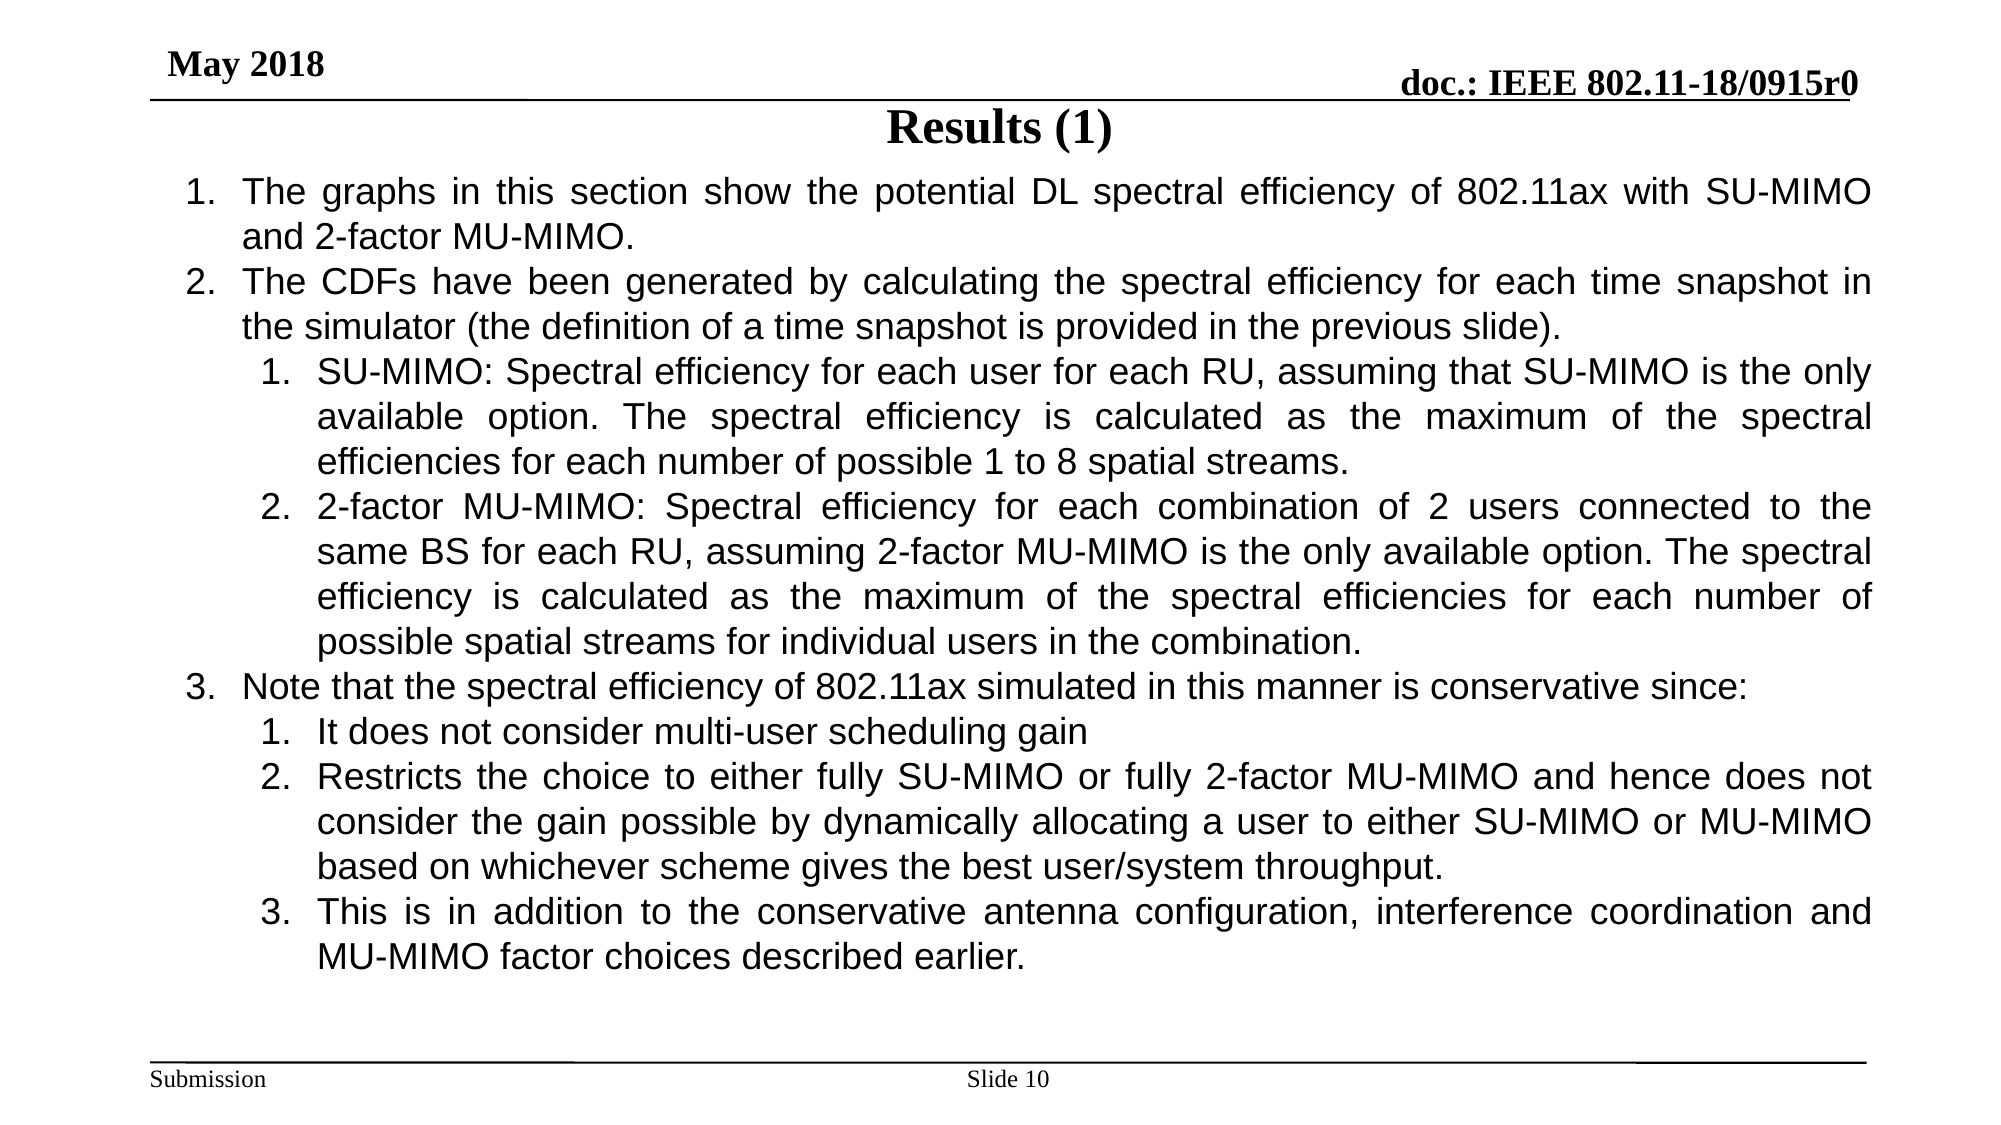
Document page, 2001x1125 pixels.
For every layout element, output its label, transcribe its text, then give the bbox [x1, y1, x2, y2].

slide_number Slide 10 [950, 1065, 1066, 1122]
title Results (1) [150, 87, 1850, 159]
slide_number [152, 54, 563, 100]
text_box The graphs in this section show the potential DL spectral efficiency of 802.11ax with SU-MIMO and 2-factor MU-MIMO. The CDFs have been generated by calculating the spectral efficiency for each time snapshot in the simulator (the definition of a time snapshot is provided in the previous slide). SU-MIMO: Spectral efficiency for each user for each RU, assuming that SU-MIMO is the only available option. The spectral efficiency is calculated as the maximum of the spectral efficiencies for each number of possible 1 to 8 spatial streams. 2-factor MU-MIMO: Spectral efficiency for each combination of 2 users connected to the same BS for each RU, assuming 2-factor MU-MIMO is the only available option. The spectral efficiency is calculated as the maximum of the spectral efficiencies for each number of possible spatial streams for individual users in the combination. Note that the spectral efficiency of 802.11ax simulated in this manner is conservative since: It does not consider multi-user scheduling gain Restricts the choice to either fully SU-MIMO or fully 2-factor MU-MIMO and hence does not consider the gain possible by dynamically allocating a user to either SU-MIMO or MU-MIMO based on whichever scheme gives the best user/system throughput. This is in addition to the conservative antenna configuration, interference coordination and MU-MIMO factor choices described earlier. [149, 159, 1888, 1065]
